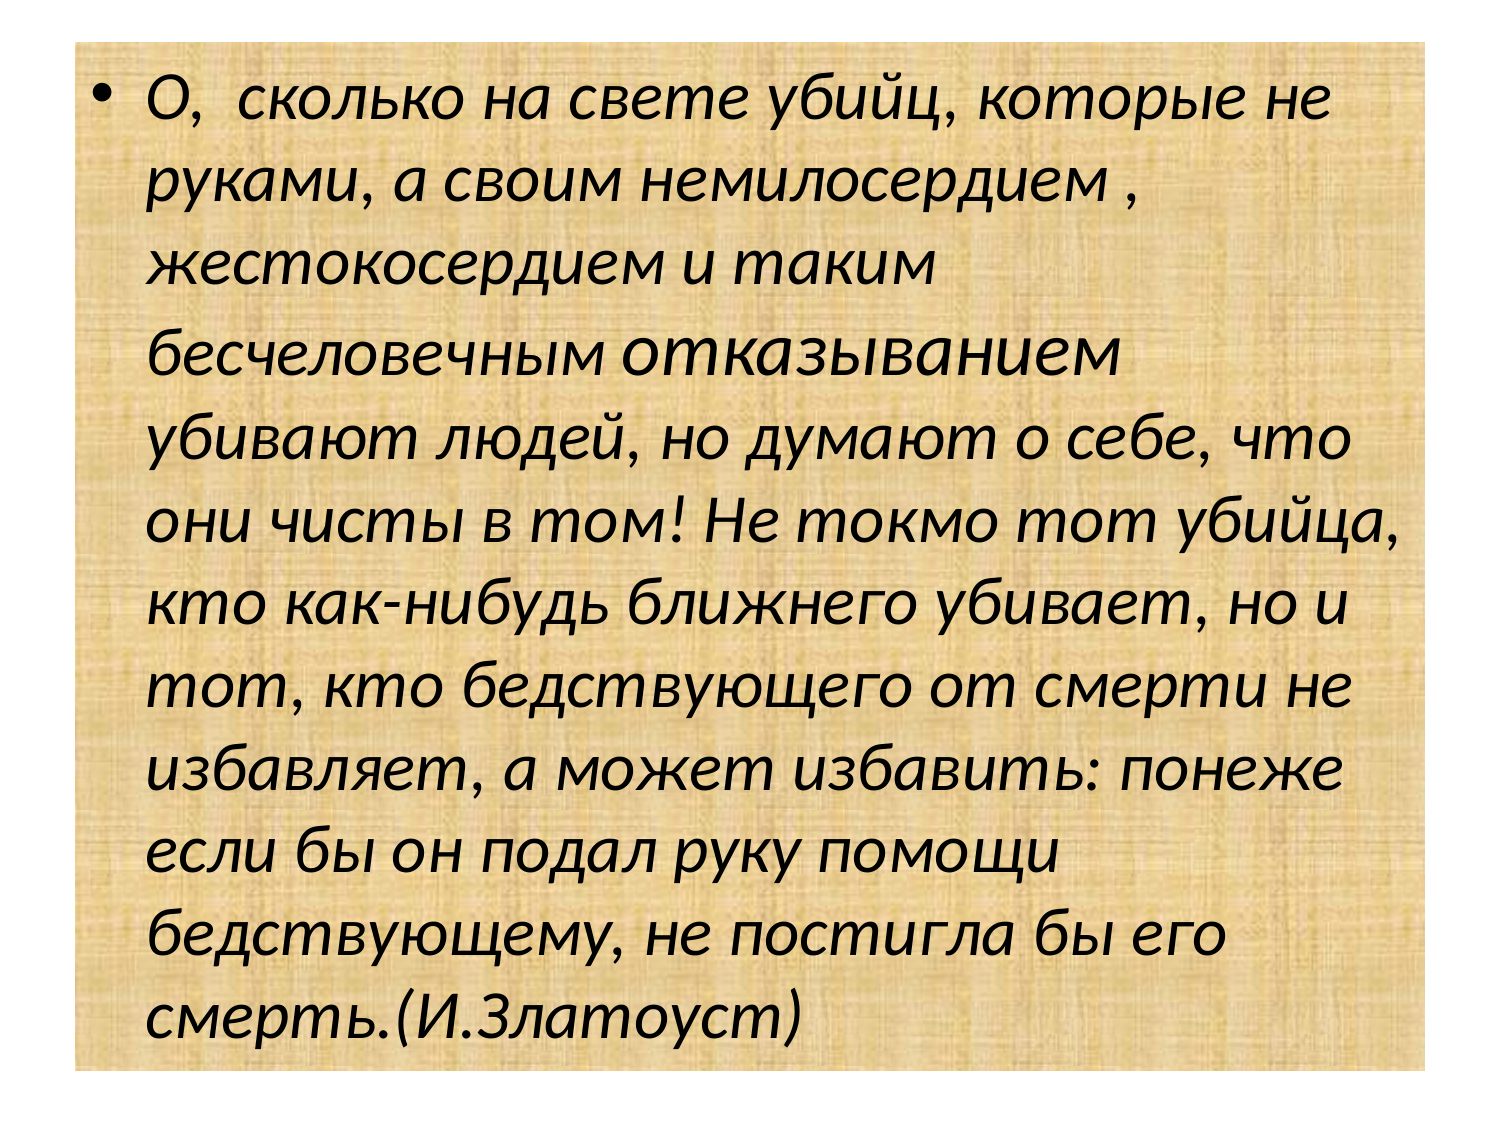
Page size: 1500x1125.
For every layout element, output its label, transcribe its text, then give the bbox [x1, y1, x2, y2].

list О, сколько на свете убийц, которые не руками, а своим немилосердием , жестокосердием и таким бесчеловечным отказыванием убивают людей, но думают о себе, что они чисты в том! Не токмо тот убийца, кто как-нибудь ближнего убивает, но и тот, кто бедствующего от смерти не избавляет, а может избавить: понеже если бы он подал руку помощи бедствующему, не постигла бы его смерть.(И.Златоуст) [75, 42, 1425, 1071]
